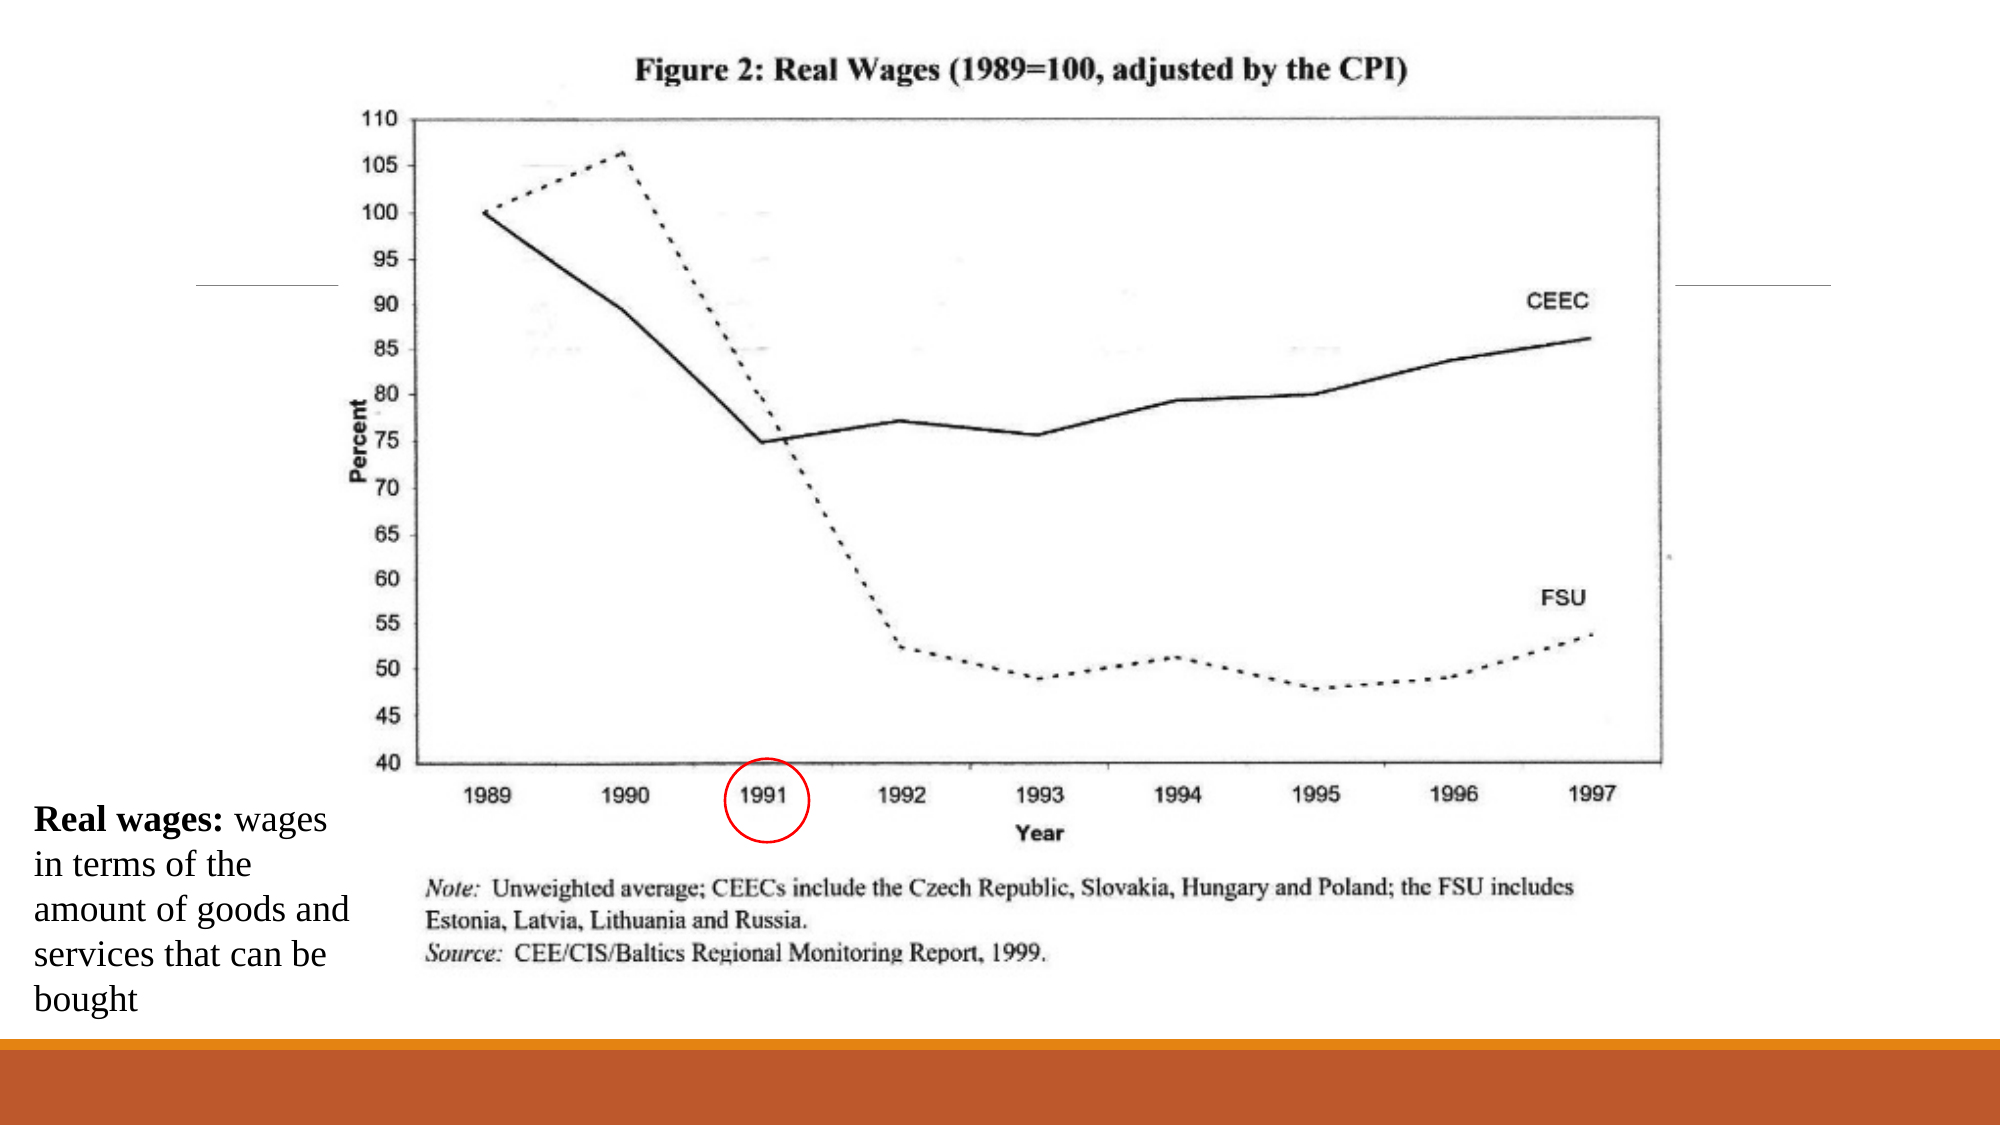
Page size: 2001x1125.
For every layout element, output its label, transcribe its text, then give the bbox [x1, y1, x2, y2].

text_box Real wages: wages in terms of the amount of goods and services that can be bought [19, 786, 335, 1026]
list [337, 0, 1676, 1030]
